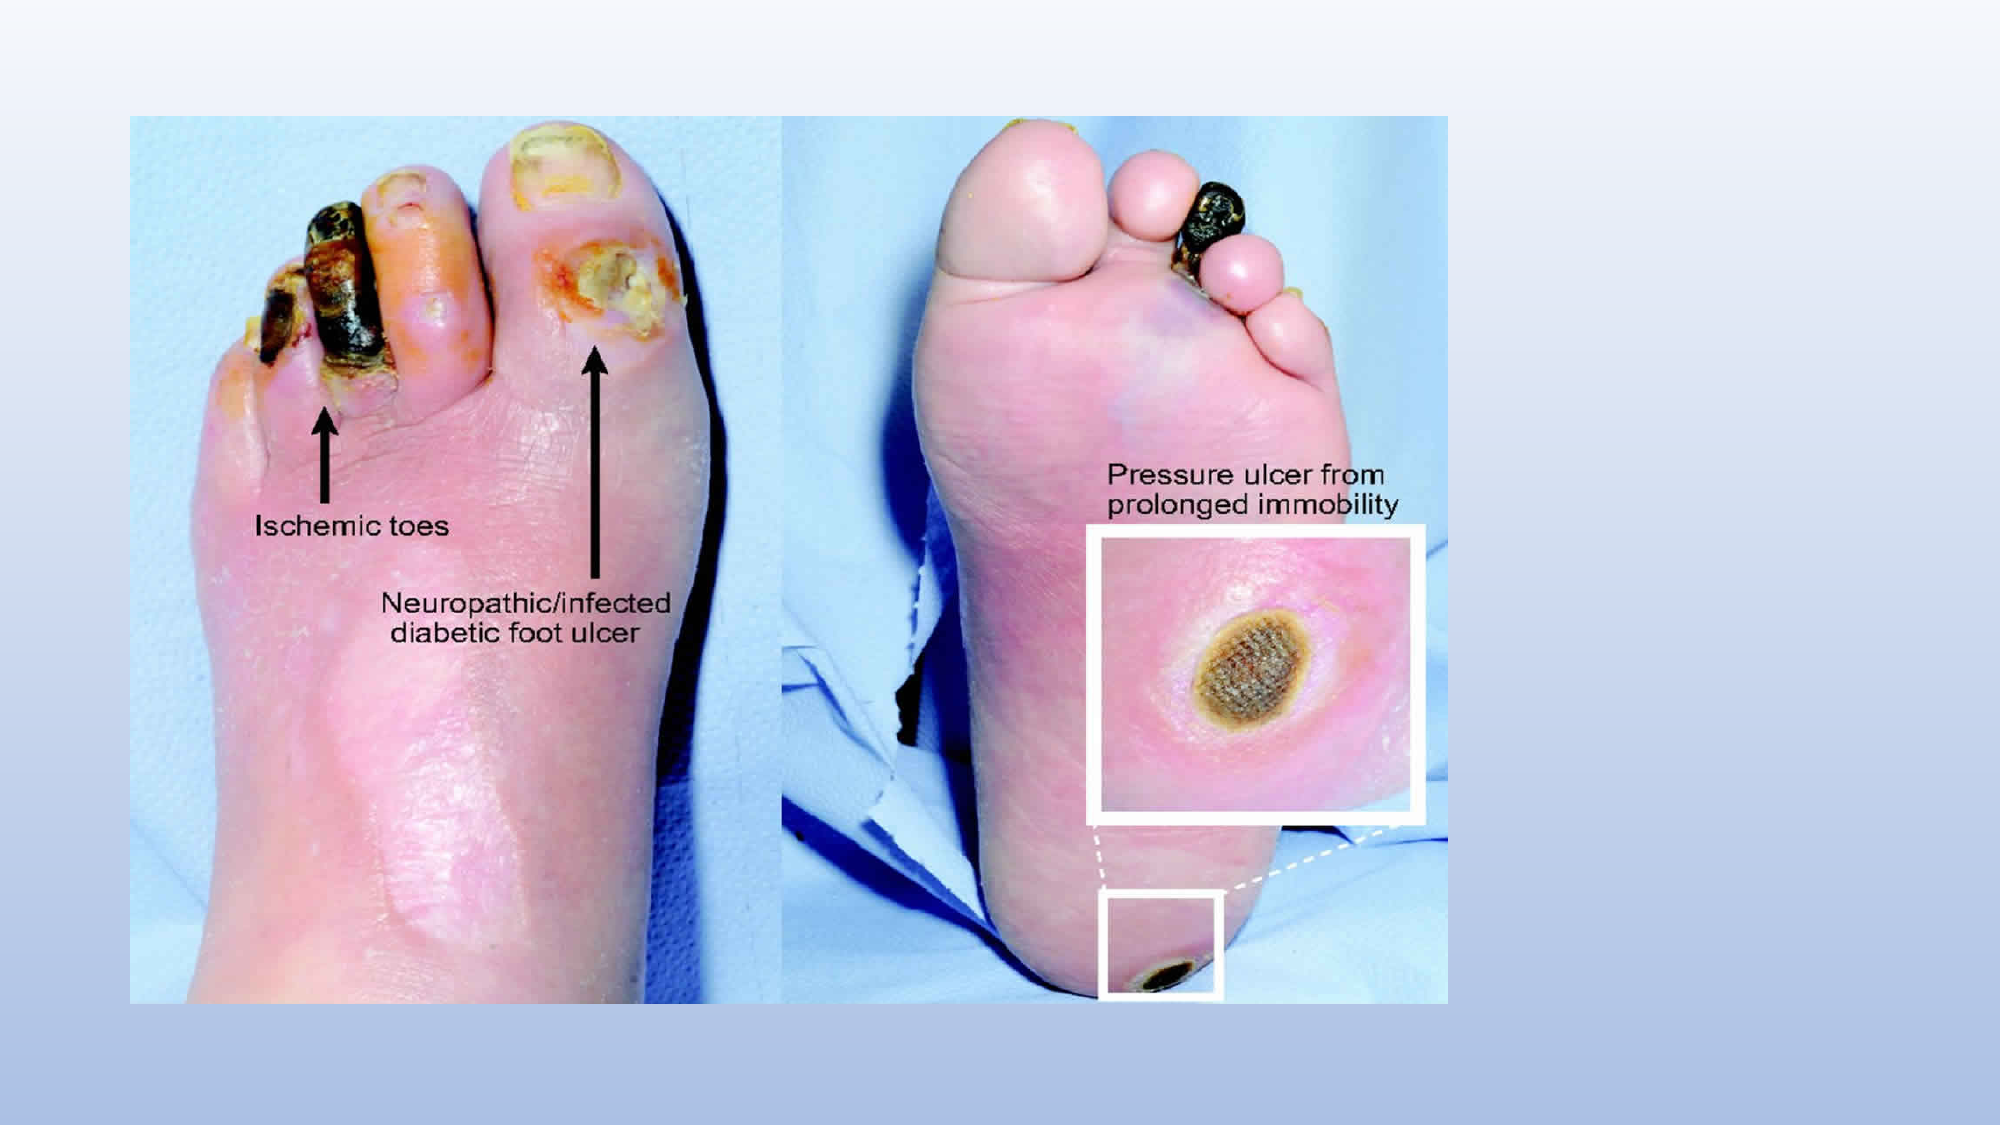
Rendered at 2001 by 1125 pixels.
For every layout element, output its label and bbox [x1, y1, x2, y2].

list [130, 116, 1448, 1004]
